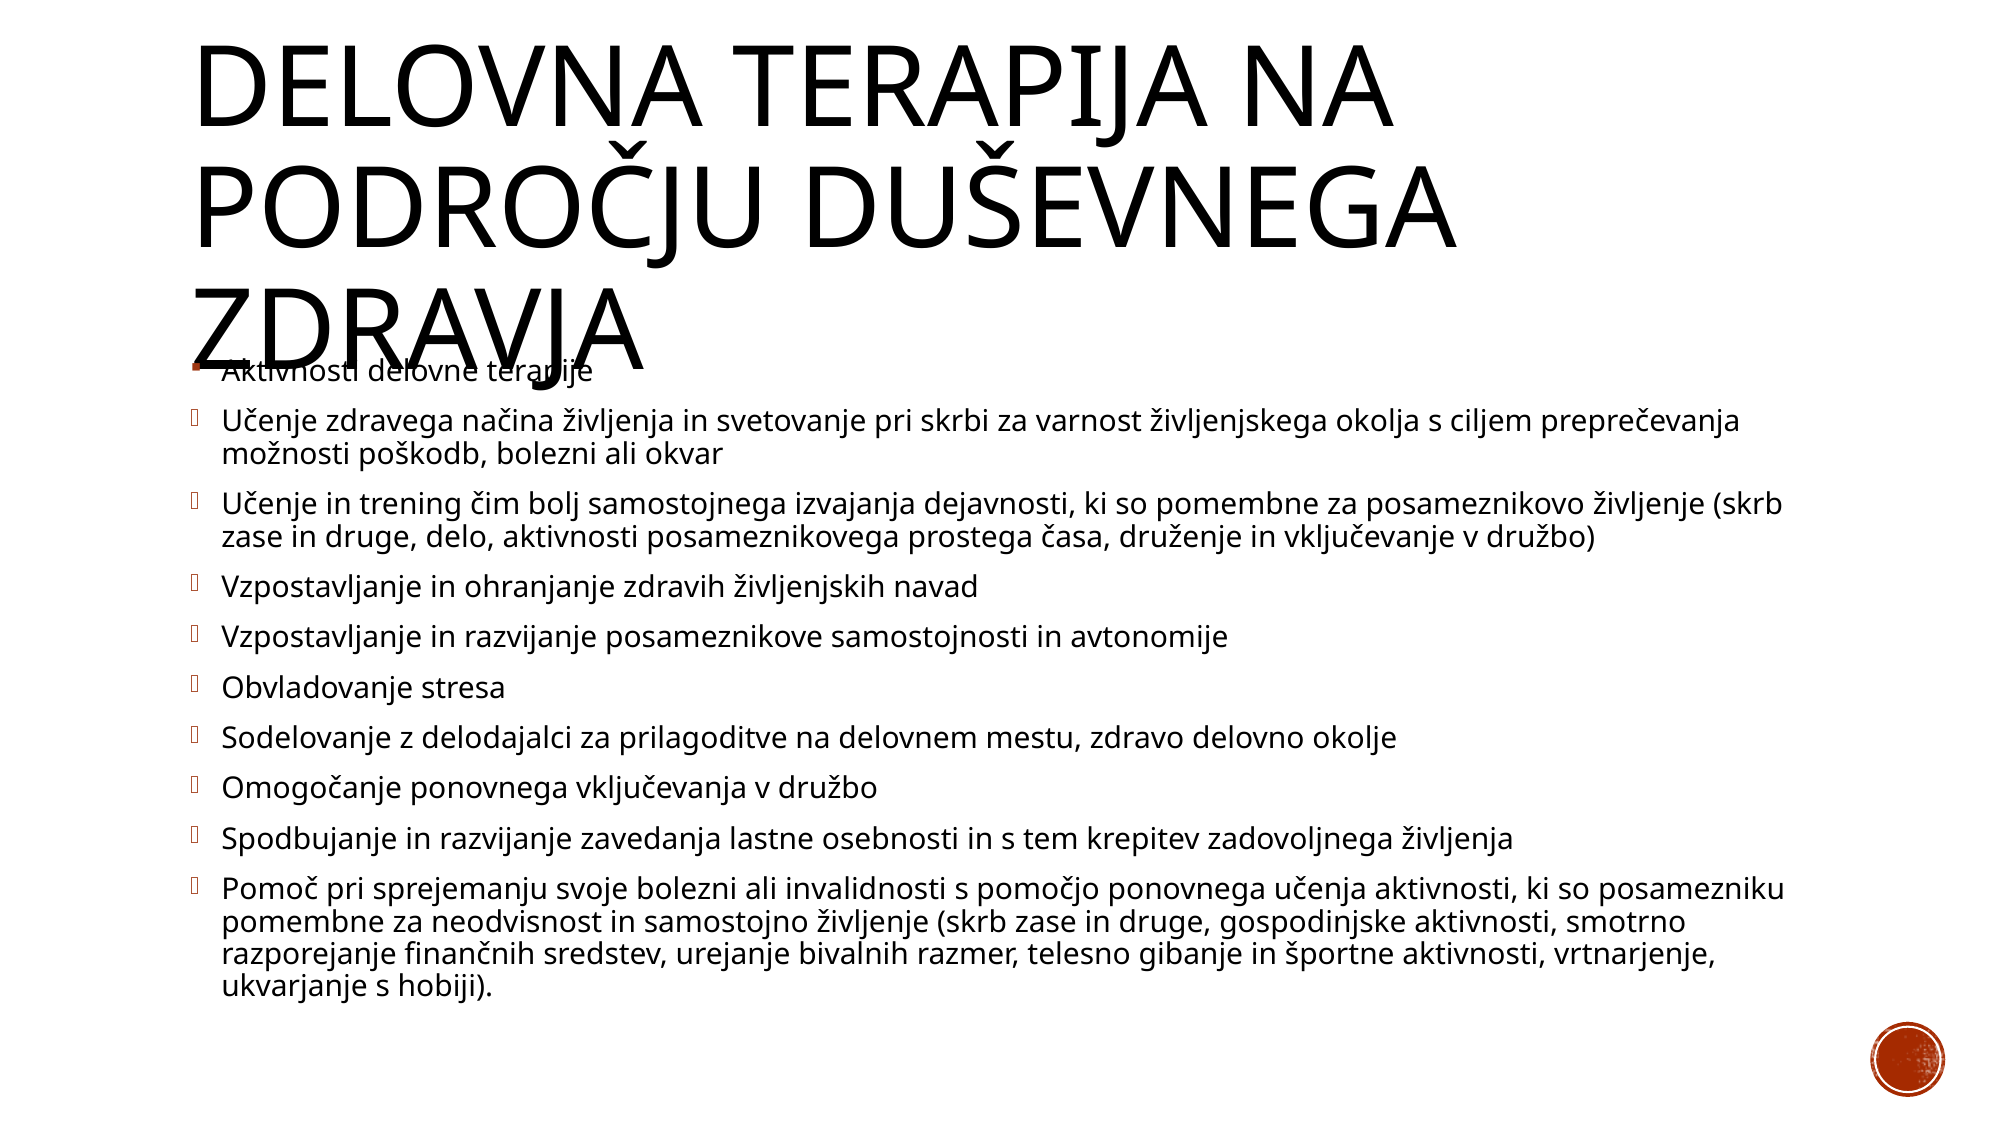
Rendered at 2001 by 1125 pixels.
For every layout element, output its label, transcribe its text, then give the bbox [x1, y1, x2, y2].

list Aktivnosti delovne terapije Učenje zdravega načina življenja in svetovanje pri skrbi za varnost življenjskega okolja s ciljem preprečevanja možnosti poškodb, bolezni ali okvar Učenje in trening čim bolj samostojnega izvajanja dejavnosti, ki so pomembne za posameznikovo življenje (skrb zase in druge, delo, aktivnosti posameznikovega prostega časa, druženje in vključevanje v družbo) Vzpostavljanje in ohranjanje zdravih življenjskih navad Vzpostavljanje in razvijanje posameznikove samostojnosti in avtonomije Obvladovanje stresa Sodelovanje z delodajalci za prilagoditve na delovnem mestu, zdravo delovno okolje Omogočanje ponovnega vključevanja v družbo Spodbujanje in razvijanje zavedanja lastne osebnosti in s tem krepitev zadovoljnega življenja Pomoč pri sprejemanju svoje bolezni ali invalidnosti s pomočjo ponovnega učenja aktivnosti, ki so posamezniku pomembne za neodvisnost in samostojno življenje (skrb zase in druge, gospodinjske aktivnosti, smotrno razporejanje finančnih sredstev, urejanje bivalnih razmer, telesno gibanje in športne aktivnosti, vrtnarjenje, ukvarjanje s hobiji). [175, 348, 1826, 1013]
title Delovna terapija na področju duševnega zdravja [175, 79, 1826, 344]
